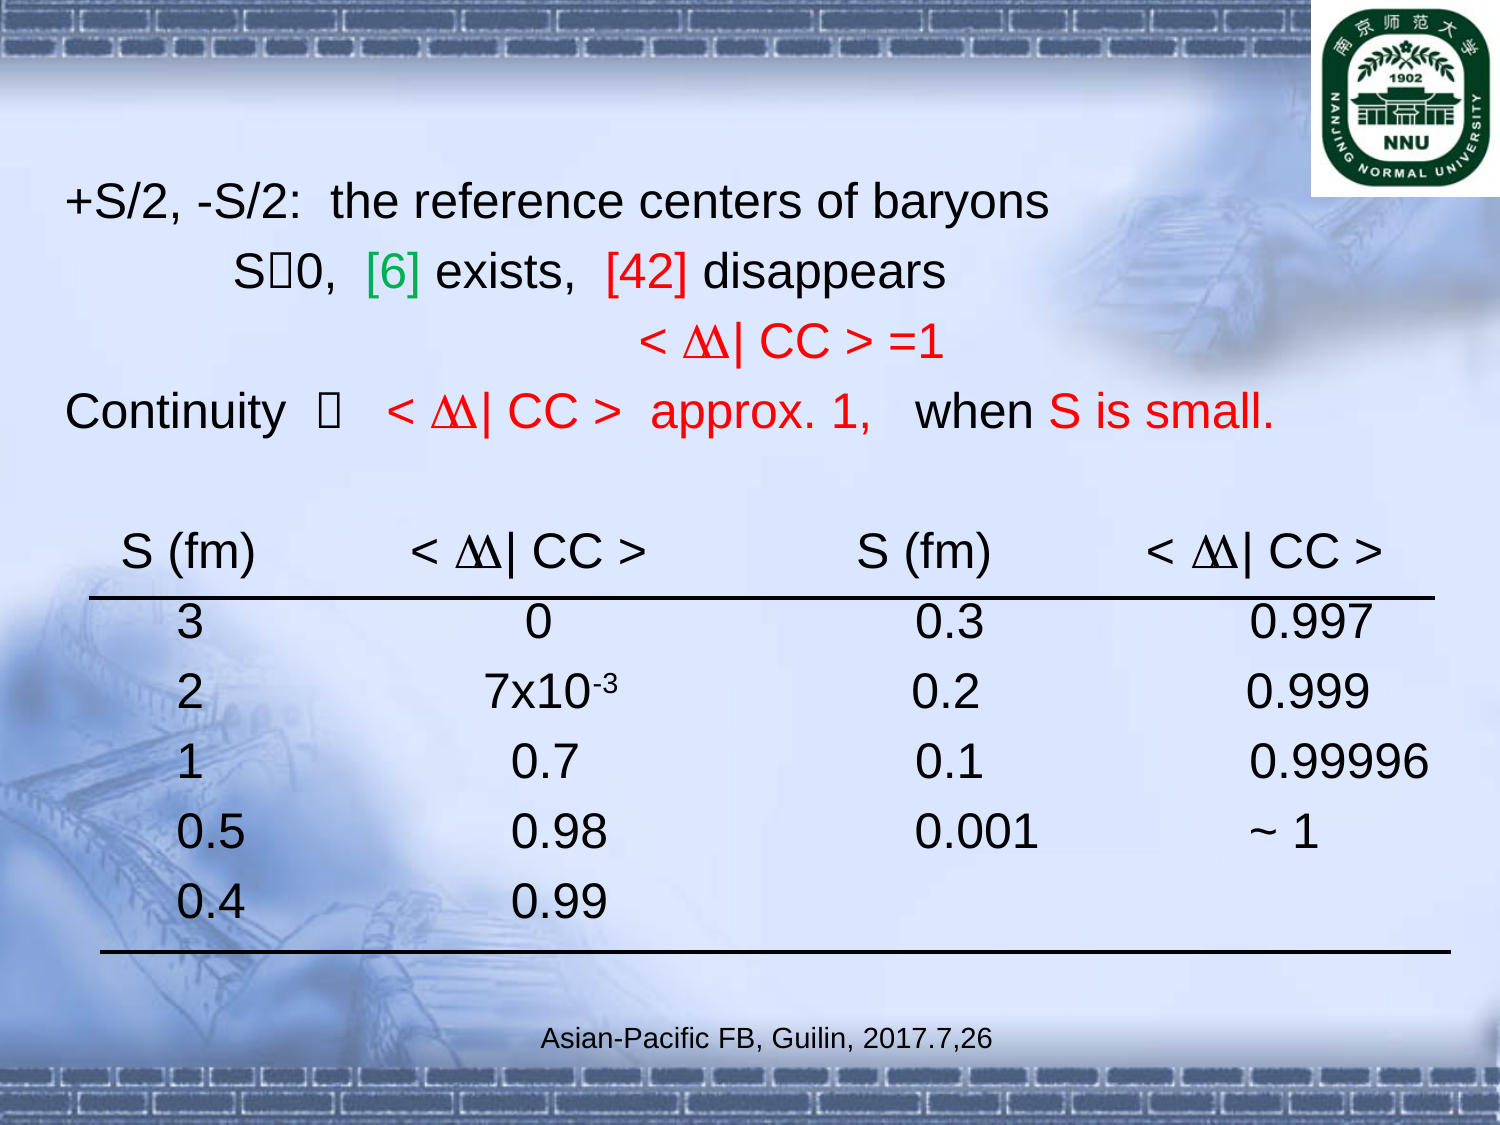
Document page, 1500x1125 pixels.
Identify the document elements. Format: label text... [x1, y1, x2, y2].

picture [0, 0, 1500, 1125]
title [49, 62, 1451, 160]
list +S/2, -S/2: the reference centers of baryons S0, [6] exists, [42] disappears <  | CC > =1 Continuity  <  | CC > approx. 1, when S is small. S (fm) <  | CC > S (fm) <  | CC > 3 0 0.3 0.997 2 7x10-3 0.2 0.999 1 0.7 0.1 0.99996 0.5 0.98 0.001 ~ 1 0.4 0.99 [49, 160, 1451, 988]
footer Asian-Pacific FB, Guilin, 2017.7,26 [512, 1011, 1022, 1059]
